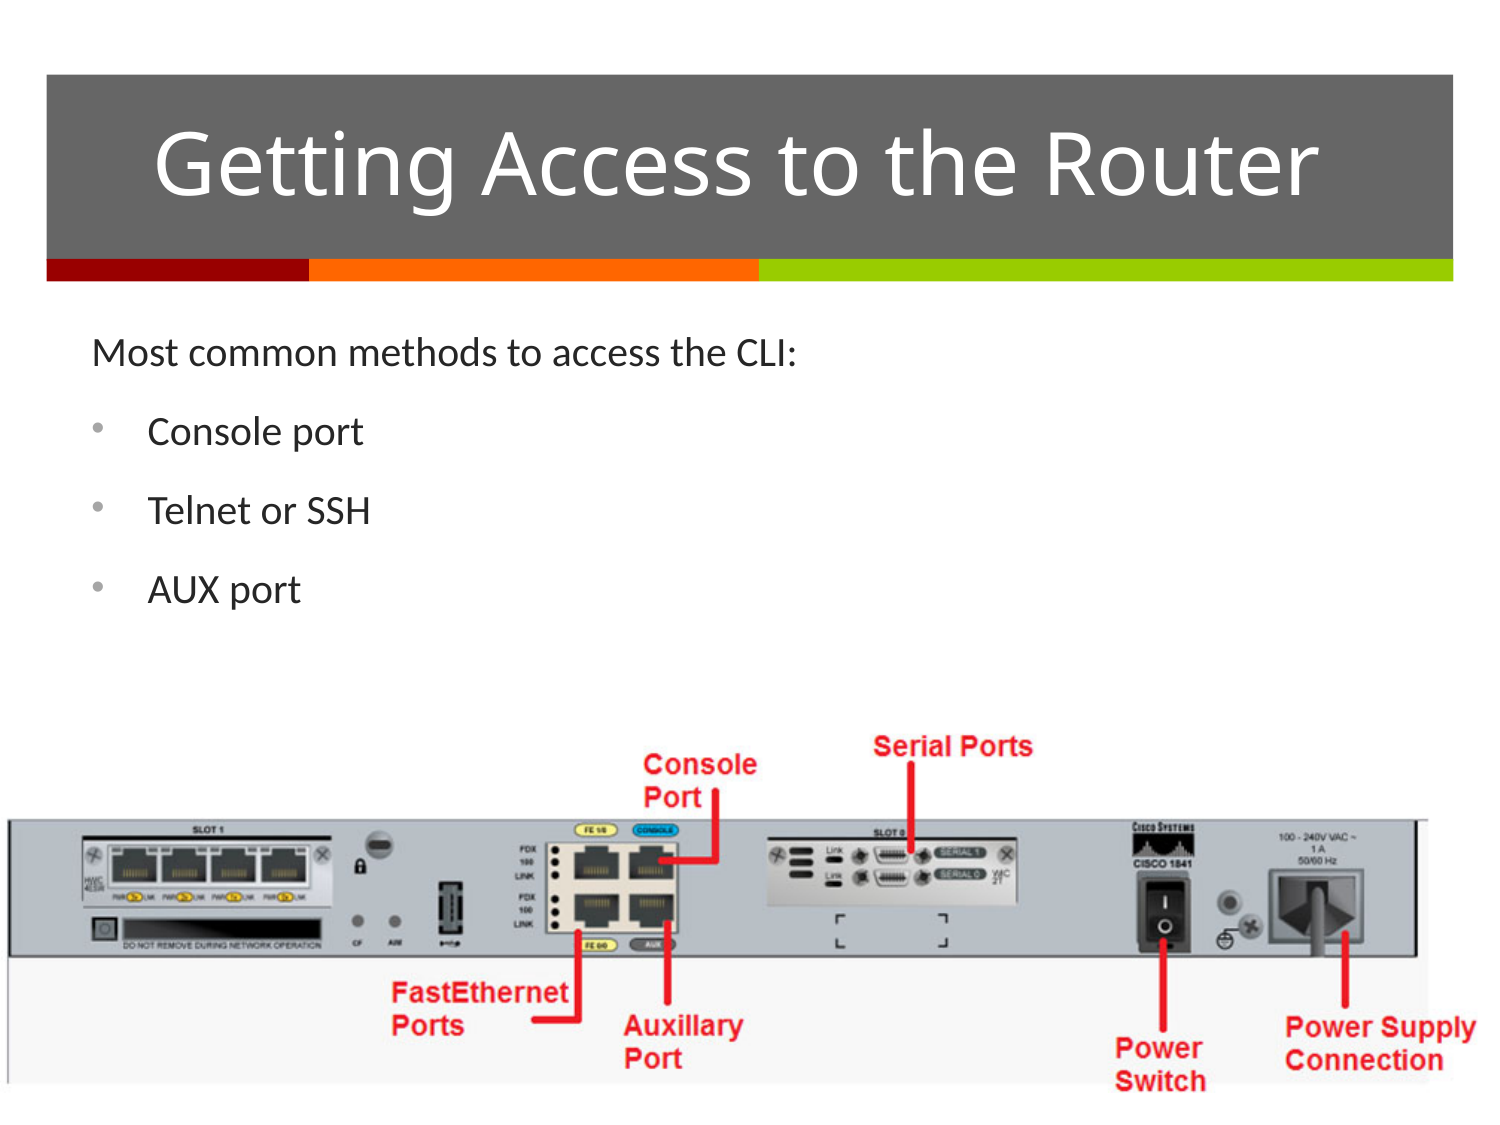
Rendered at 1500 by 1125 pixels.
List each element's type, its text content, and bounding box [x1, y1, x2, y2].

picture [0, 710, 1500, 1093]
list Most common methods to access the CLI: Console port Telnet or SSH AUX port [76, 328, 1433, 708]
title Getting Access to the Router [68, 91, 1405, 230]
